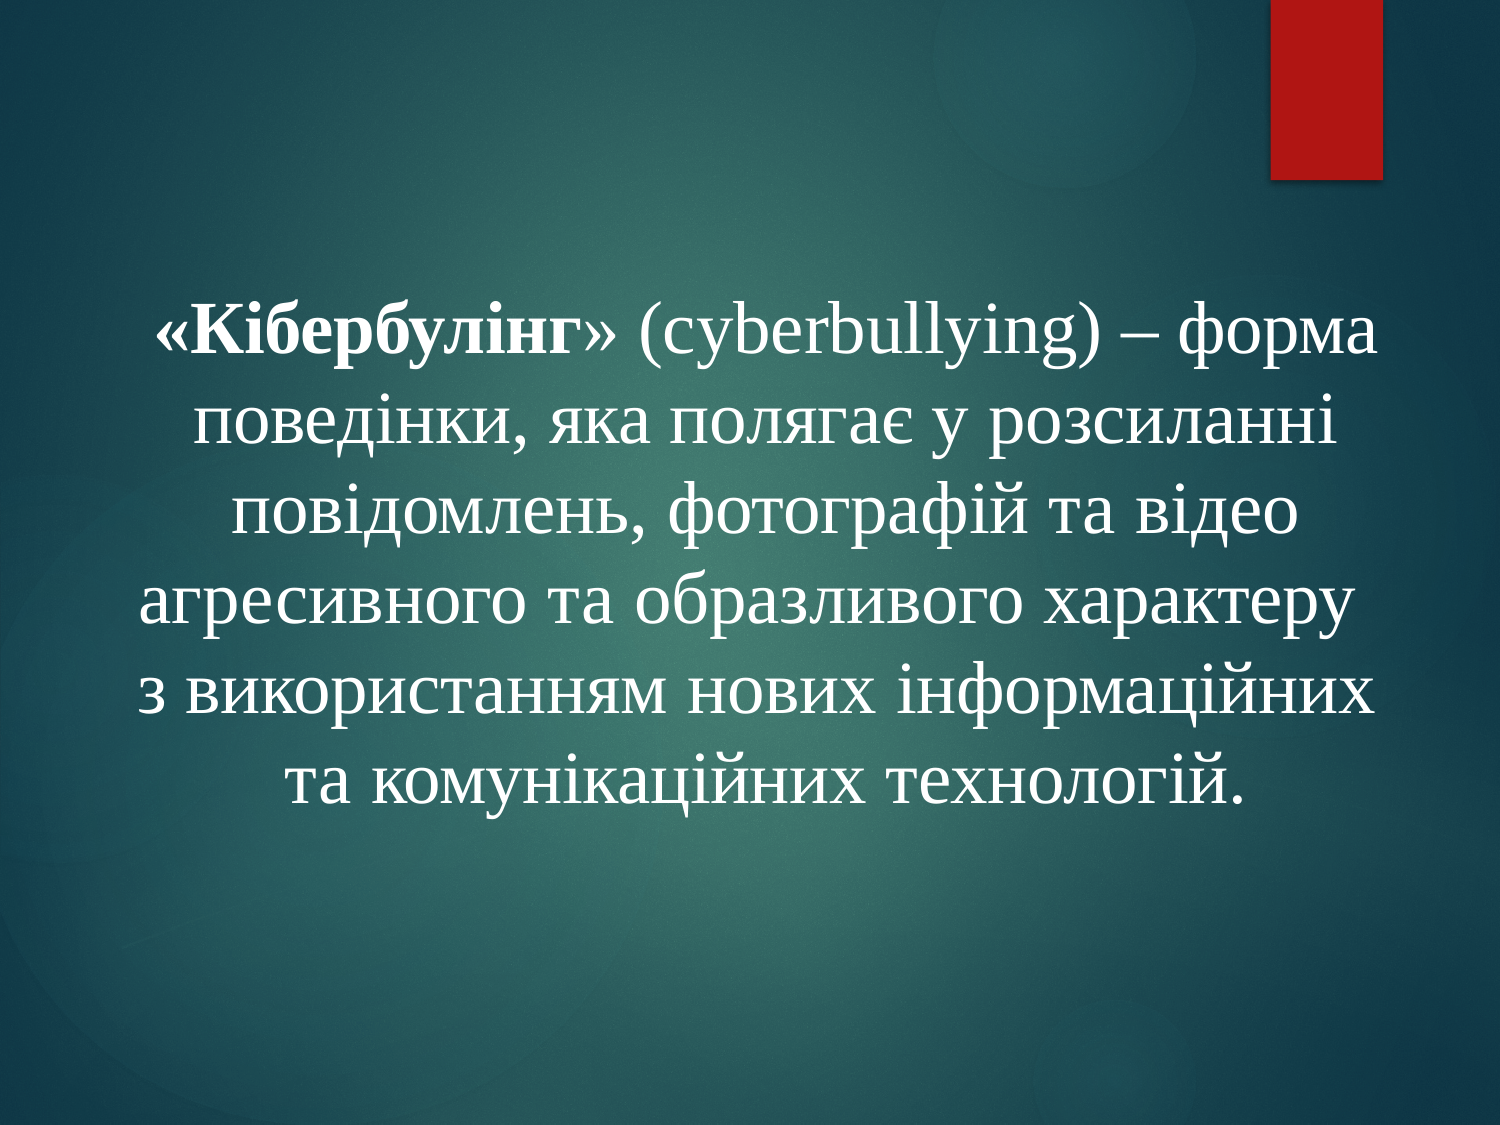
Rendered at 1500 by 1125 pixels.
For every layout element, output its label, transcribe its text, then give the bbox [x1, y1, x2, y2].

text_box «Кібербулінг» (cyberbullying) – форма поведінки, яка полягає у розсиланні повідомлень, фотографій та відео агресивного та образливого характеру з використанням нових інформаційних та комунікаційних технологій. [131, 276, 1385, 819]
